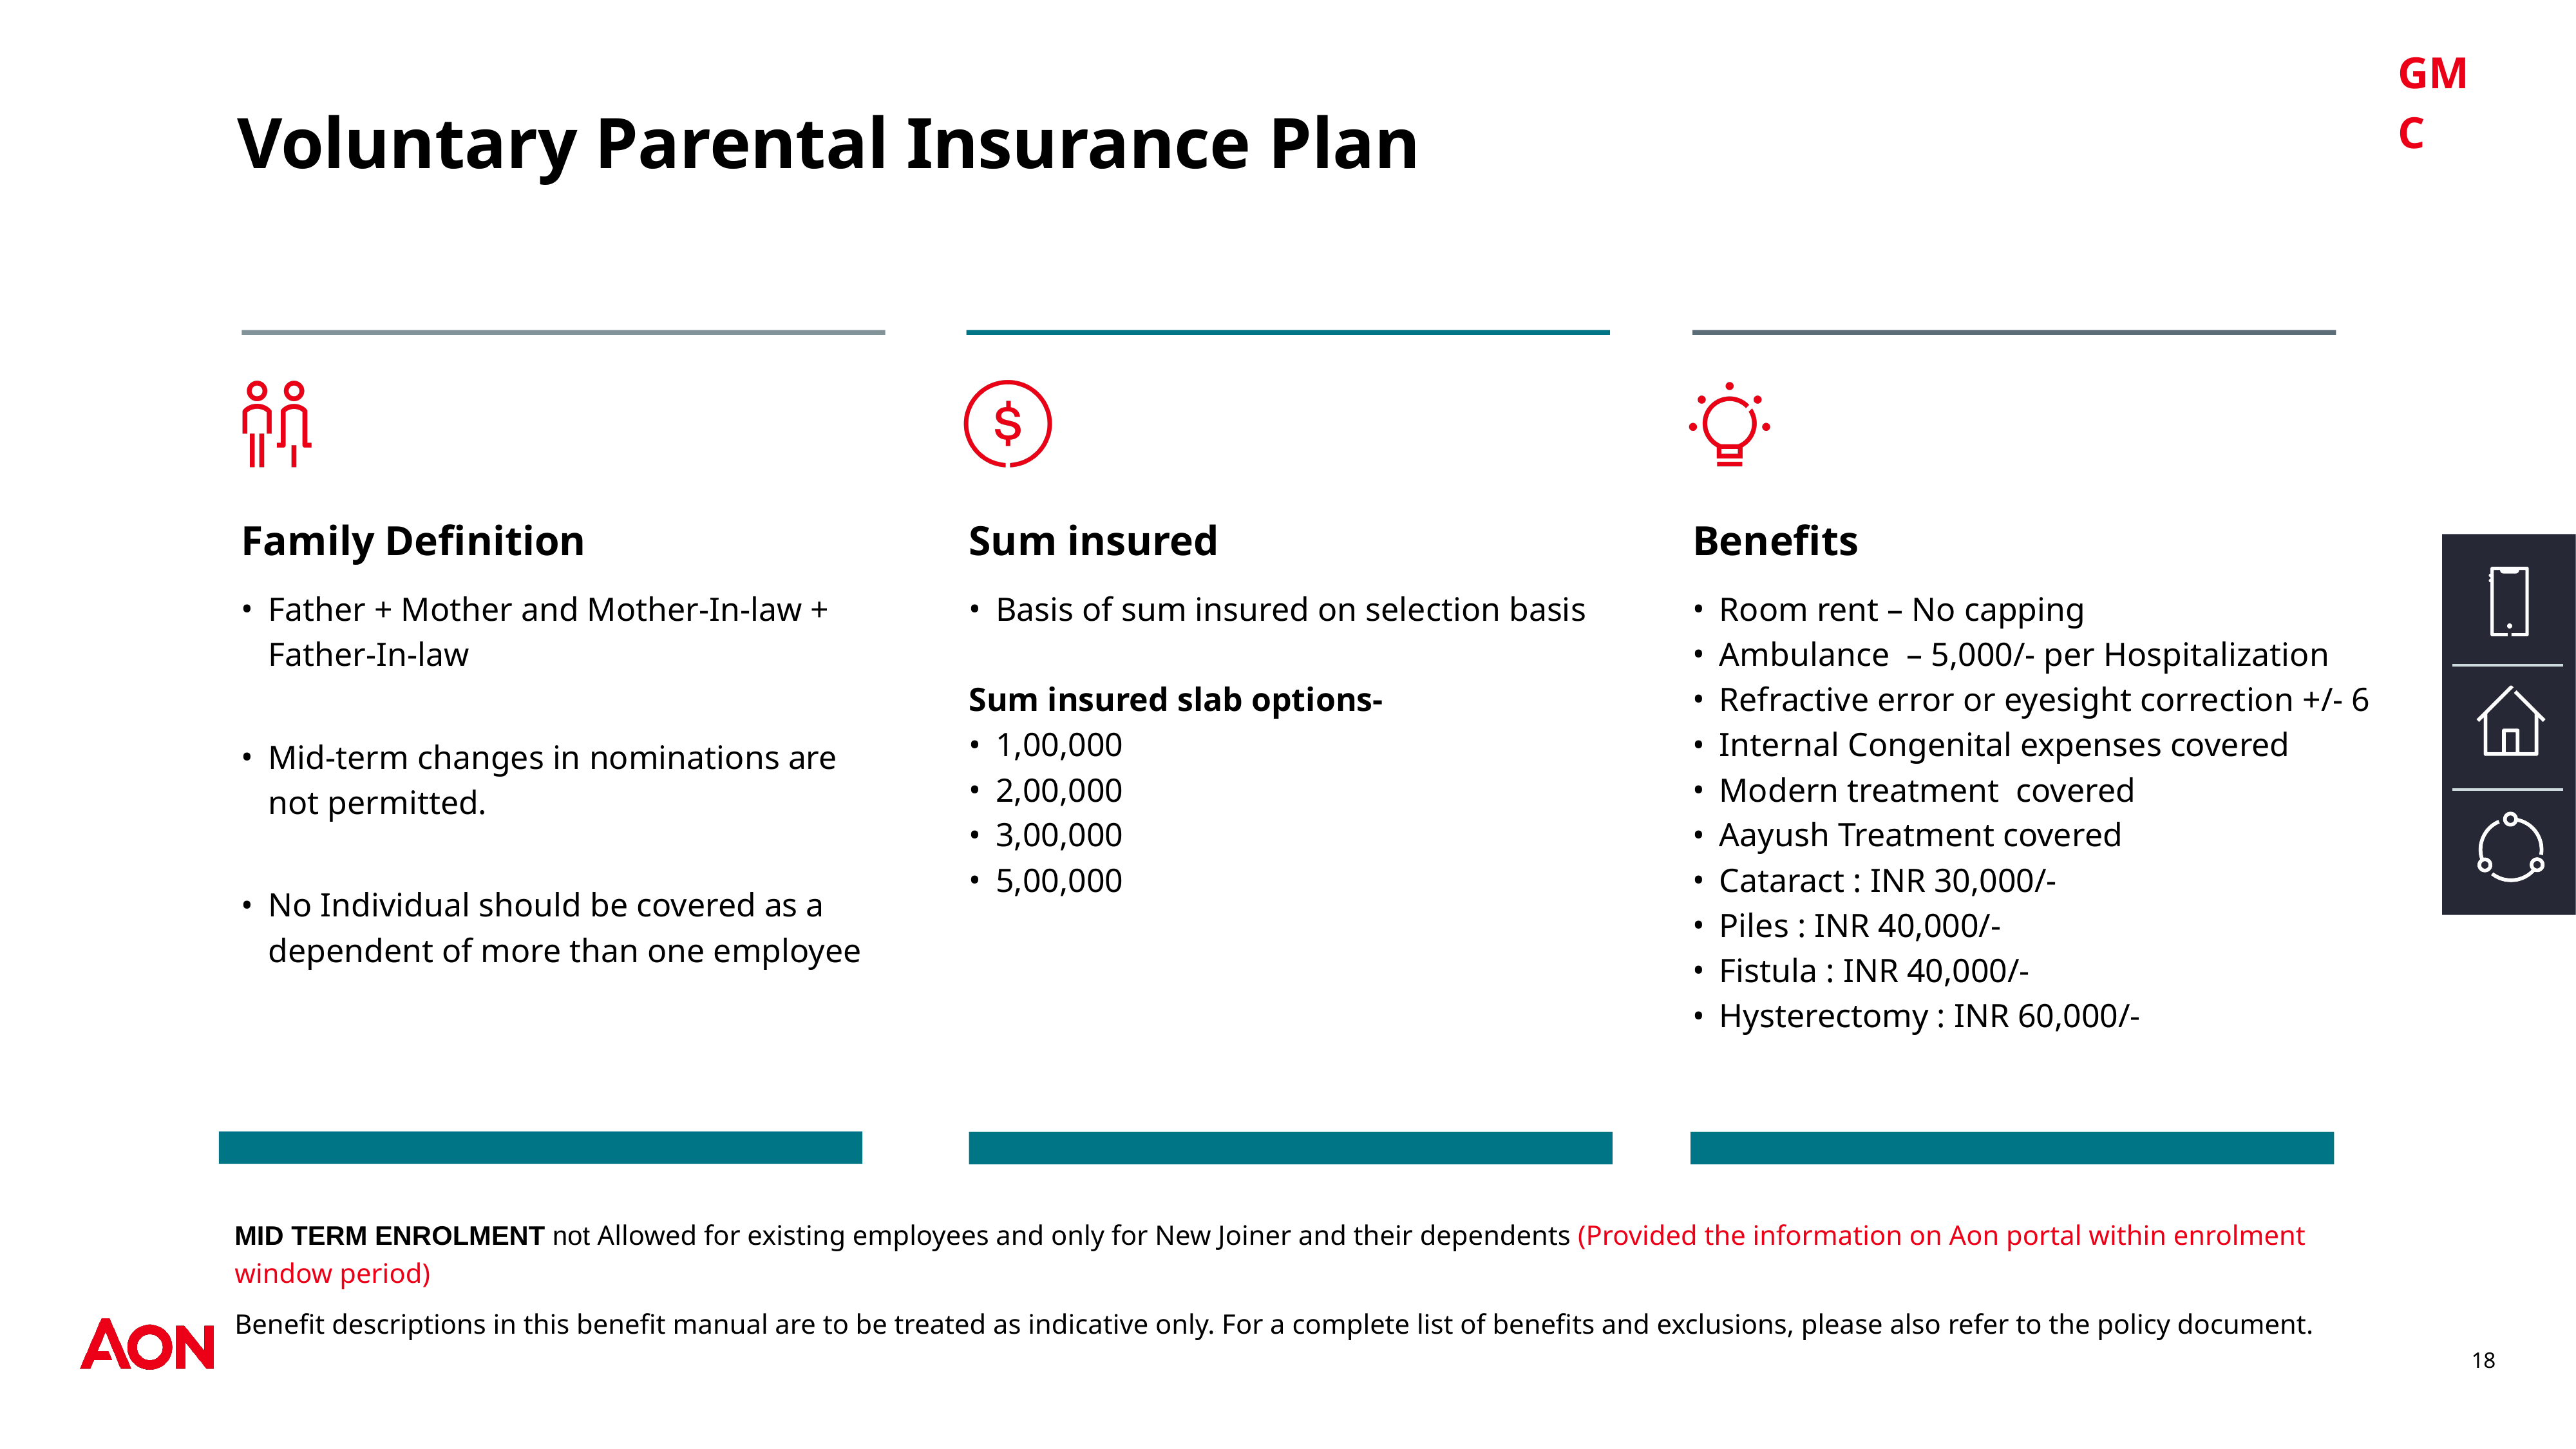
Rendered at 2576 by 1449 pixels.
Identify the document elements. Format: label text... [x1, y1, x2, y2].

picture [2464, 674, 2558, 768]
picture [1674, 372, 1785, 482]
list Benefits Room rent – No capping Ambulance – 5,000/- per Hospitalization Refractive error or eyesight correction +/- 6 Internal Congenital expenses covered Modern treatment covered Aayush Treatment covered Cataract : INR 30,000/- Piles : INR 40,000/- Fistula : INR 40,000/- Hysterectomy : INR 60,000/- [1692, 515, 2398, 882]
text_box [969, 1132, 1613, 1165]
list Family Definition Father + Mother and Mother-In-law + Father-In-law Mid-term changes in nominations are not permitted. No Individual should be covered as a dependent of more than one employee [241, 515, 886, 882]
text_box MID TERM ENROLMENT not Allowed for existing employees and only for New Joiner and their dependents (Provided the information on Aon portal within enrolment window period) Benefit descriptions in this benefit manual are to be treated as indicative only. For a complete list of benefits and exclusions, please also refer to the policy document. [234, 1213, 2391, 1378]
title Voluntary Parental Insurance Plan [237, 99, 2496, 184]
text_box [2441, 533, 2576, 916]
text_box [1692, 329, 2336, 336]
text_box [966, 329, 1611, 336]
picture [955, 372, 1061, 477]
text_box [1690, 1132, 2334, 1165]
picture [2467, 560, 2551, 643]
text_box GMC [2398, 37, 2496, 97]
picture [2464, 800, 2558, 894]
list Sum insured Basis of sum insured on selection basis Sum insured slab options- 1,00,000 2,00,000 3,00,000 5,00,000 [969, 515, 1612, 882]
slide_number 18 [2410, 1323, 2496, 1400]
text_box [241, 329, 886, 336]
picture [80, 1318, 214, 1370]
text_box [218, 1131, 863, 1164]
picture [218, 367, 334, 482]
